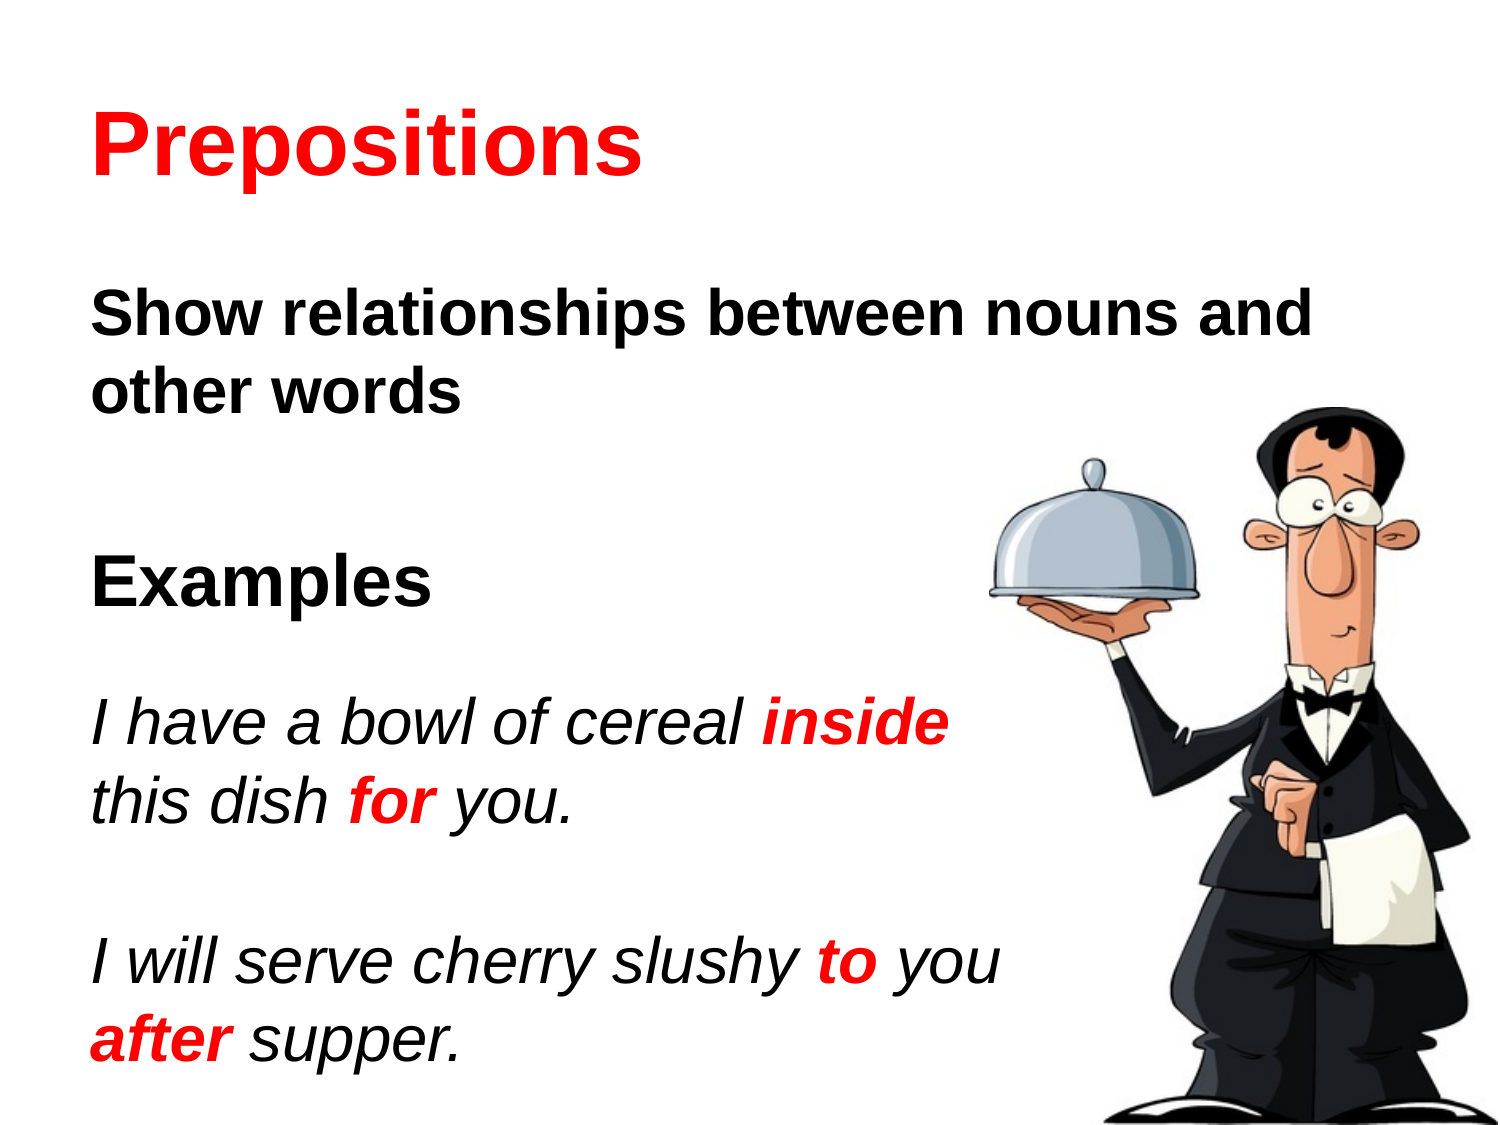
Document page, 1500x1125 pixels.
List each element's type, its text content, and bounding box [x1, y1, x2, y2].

list Show relationships between nouns and other words Examples I have a bowl of cereal inside this dish for you. I will serve cherry slushy to you after supper. [75, 262, 1425, 1084]
picture [989, 407, 1499, 1125]
title Prepositions [75, 45, 1425, 233]
